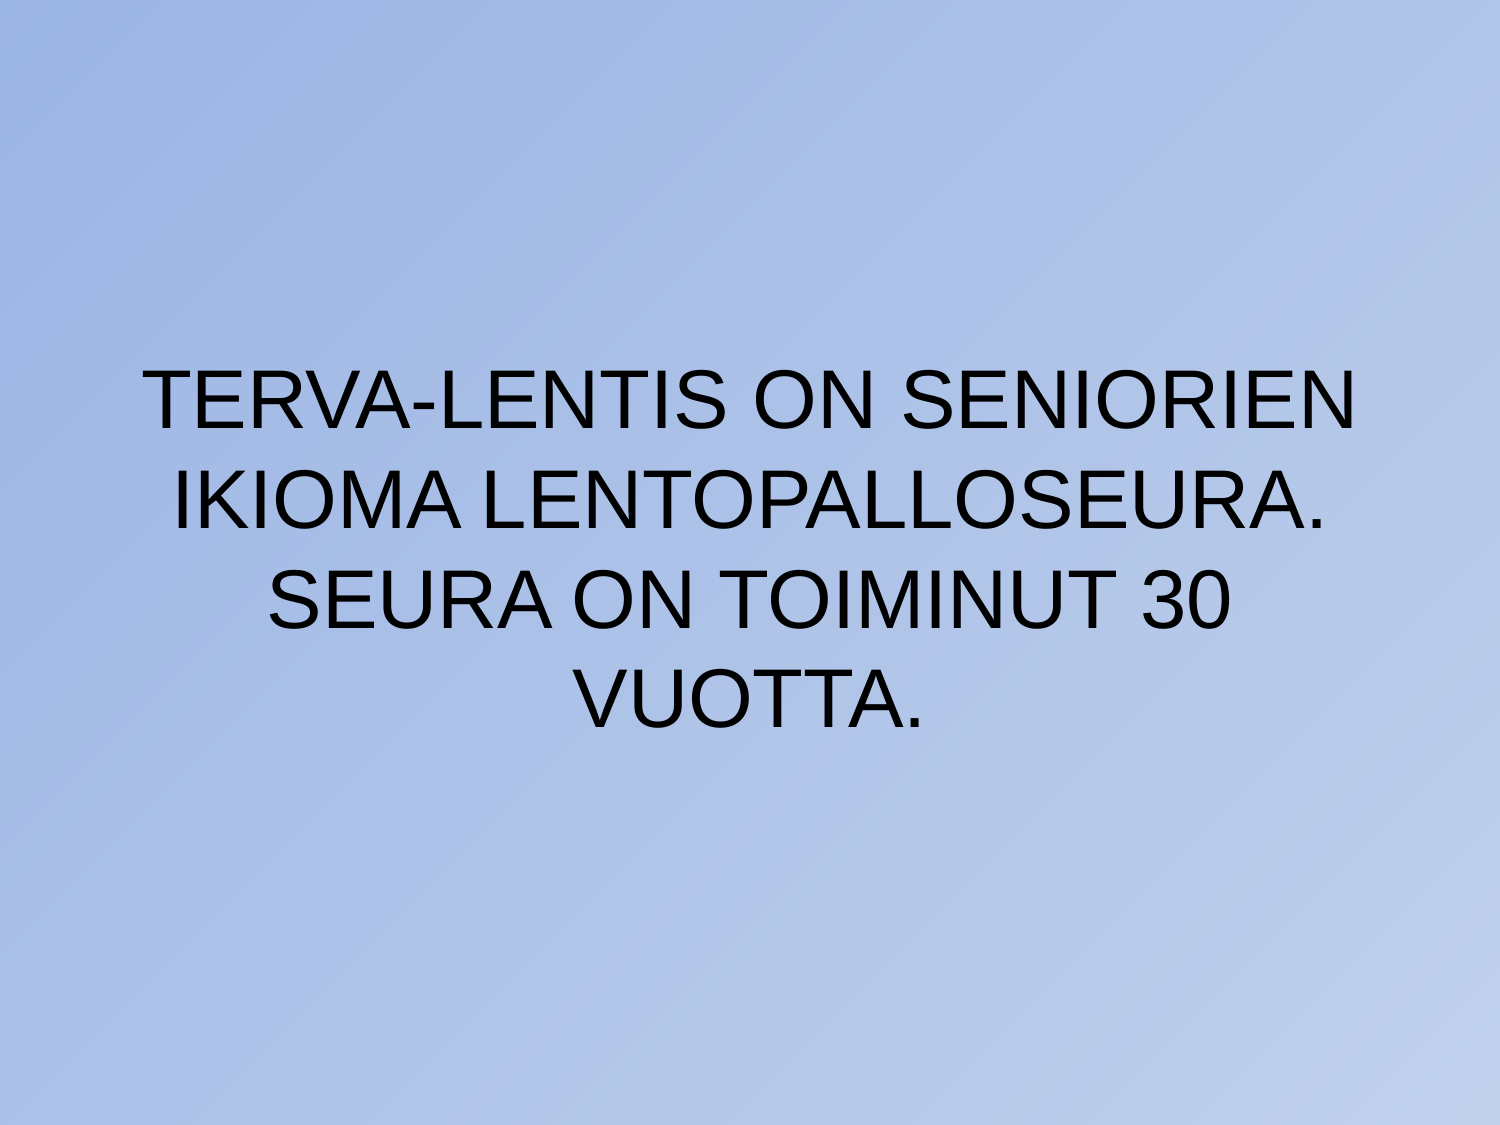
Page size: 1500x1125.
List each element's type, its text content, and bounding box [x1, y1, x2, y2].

title TERVA-LENTIS ON SENIORIEN IKIOMA LENTOPALLOSEURA. SEURA ON TOIMINUT 30 VUOTTA. [112, 42, 1388, 1047]
